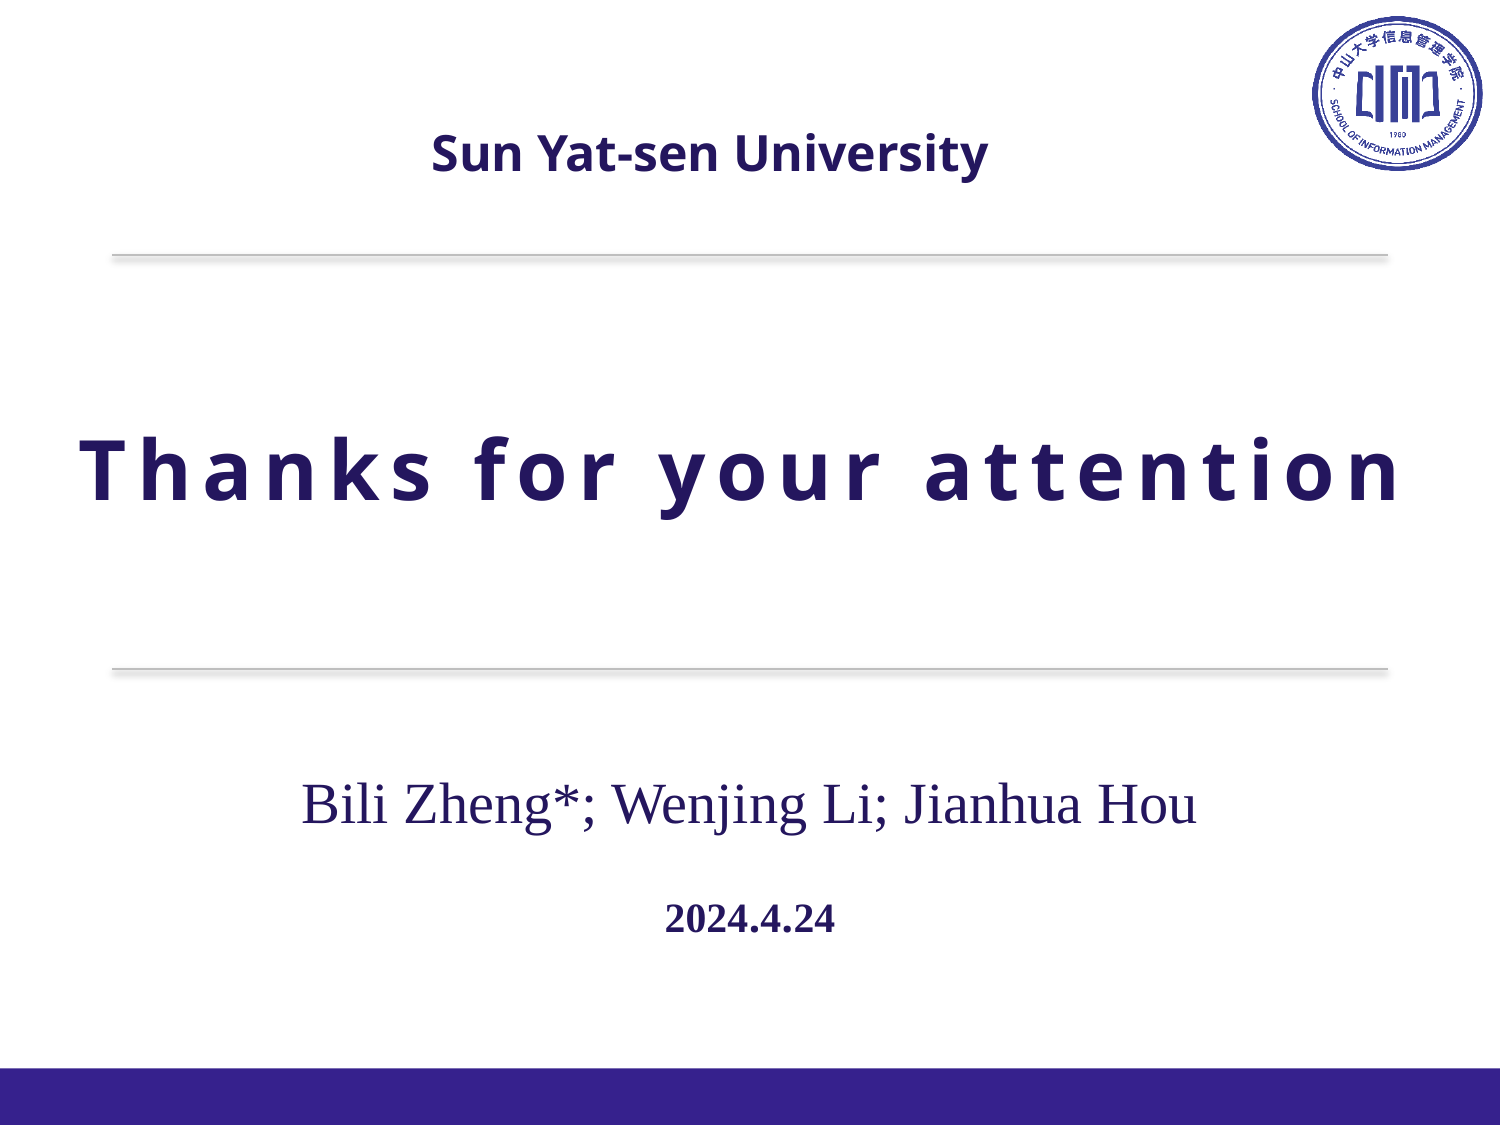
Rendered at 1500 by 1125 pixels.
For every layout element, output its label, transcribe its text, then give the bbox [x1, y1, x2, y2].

text_box [0, 1068, 1500, 1125]
text_box Sun Yat-sen University [24, 89, 1363, 182]
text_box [105, 662, 1395, 683]
picture [1312, 16, 1484, 171]
text_box Bili Zheng*; Wenjing Li; Jianhua Hou 2024.4.24 [257, 763, 1242, 942]
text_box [105, 249, 1395, 270]
title Thanks for your attention [1, 414, 1477, 605]
